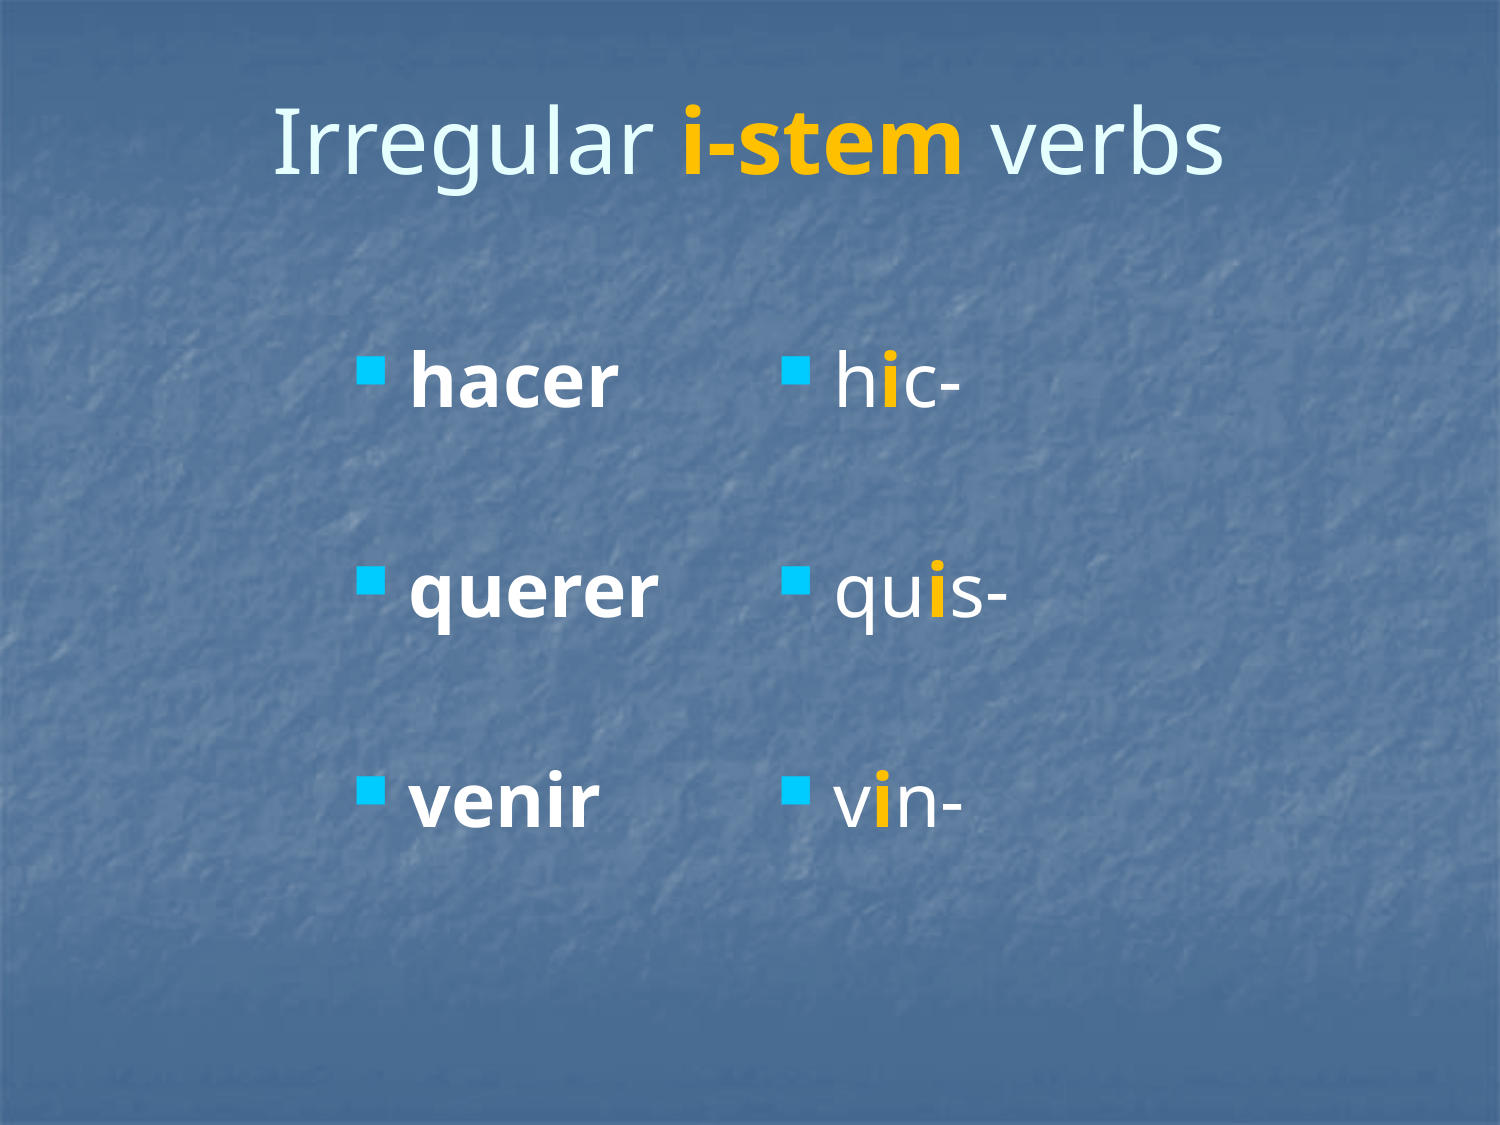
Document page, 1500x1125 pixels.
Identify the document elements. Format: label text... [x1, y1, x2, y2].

list hic- quis- vin- [762, 324, 1201, 1001]
title Irregular i-stem verbs [74, 24, 1426, 251]
list hacer querer venir [337, 324, 738, 1076]
